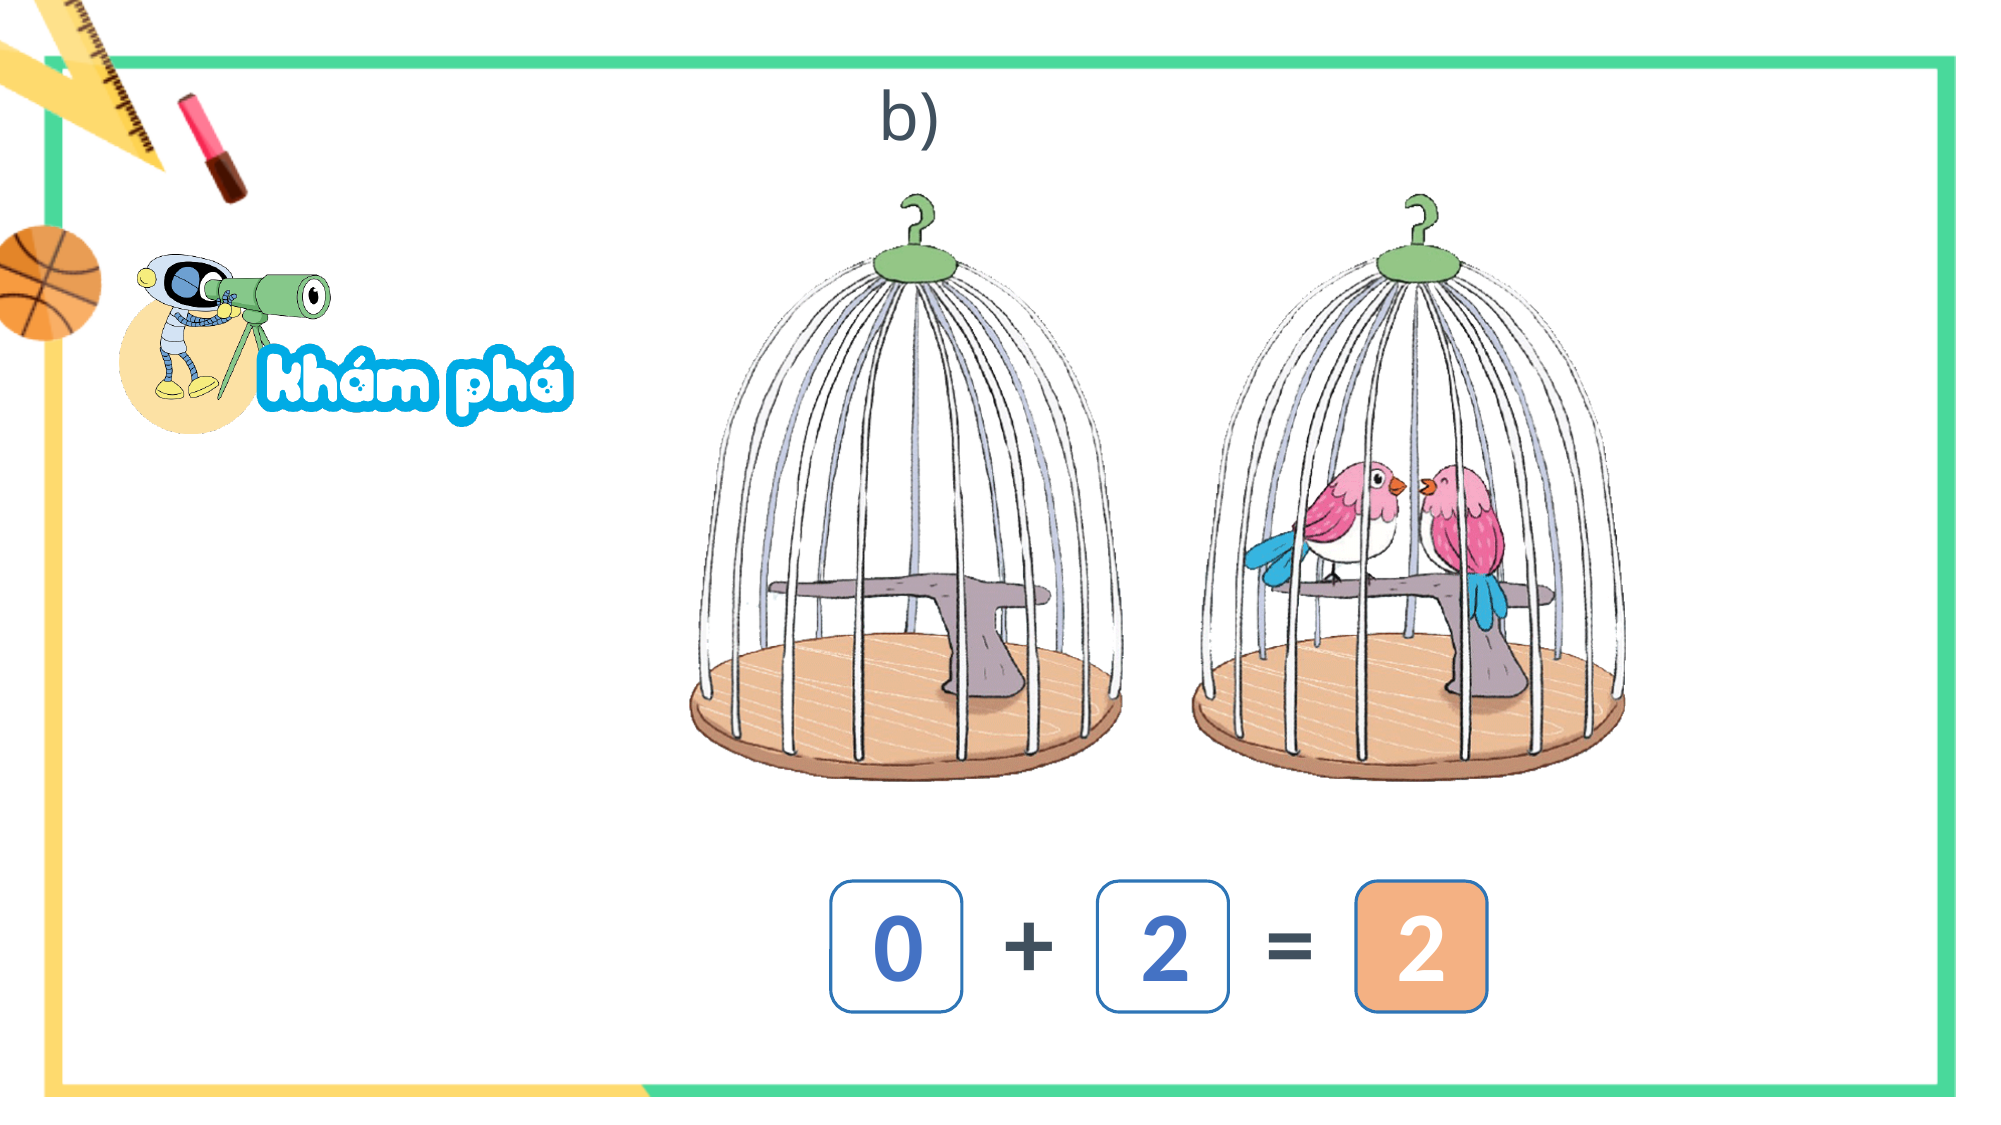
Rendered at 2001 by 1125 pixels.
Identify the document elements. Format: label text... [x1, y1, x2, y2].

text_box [830, 881, 962, 1016]
text_box + [989, 885, 1066, 1013]
text_box = [1250, 885, 1327, 1013]
text_box b) [830, 75, 988, 170]
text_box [1097, 881, 1229, 1016]
picture [0, 0, 1954, 1097]
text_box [1355, 881, 1487, 1016]
